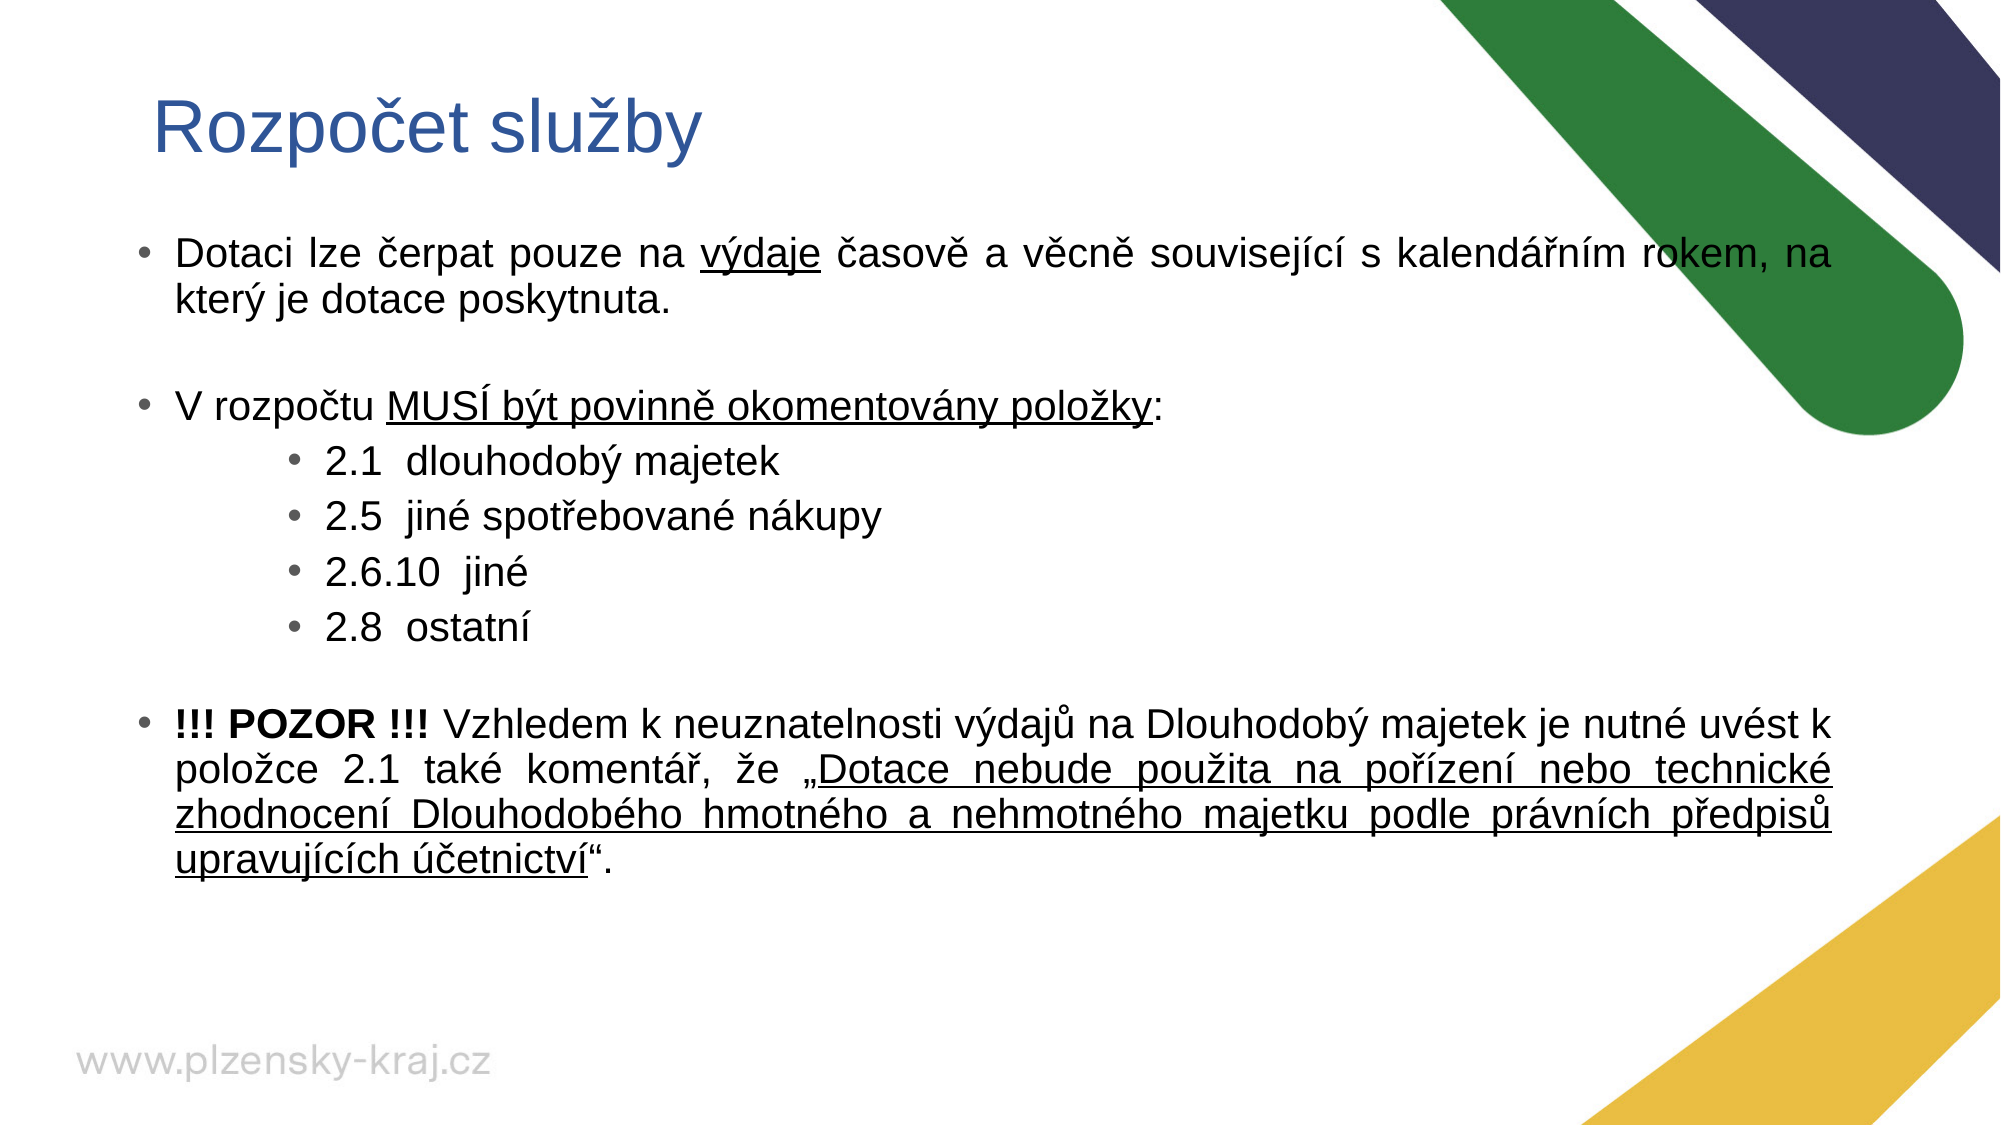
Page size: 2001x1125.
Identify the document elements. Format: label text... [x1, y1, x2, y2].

picture [0, 0, 2001, 1125]
title Rozpočet služby [137, 59, 1863, 198]
list Dotaci lze čerpat pouze na výdaje časově a věcně související s kalendářním rokem, na který je dotace poskytnuta. V rozpočtu MUSÍ být povinně okomentovány položky: 2.1 dlouhodobý majetek 2.5 jiné spotřebované nákupy 2.6.10 jiné 2.8 ostatní !!! POZOR !!! Vzhledem k neuznatelnosti výdajů na Dlouhodobý majetek je nutné uvést k položce 2.1 také komentář, že „Dotace nebude použita na pořízení nebo technické zhodnocení Dlouhodobého hmotného a nehmotného majetku podle právních předpisů upravujících účetnictví“. [122, 224, 1848, 974]
